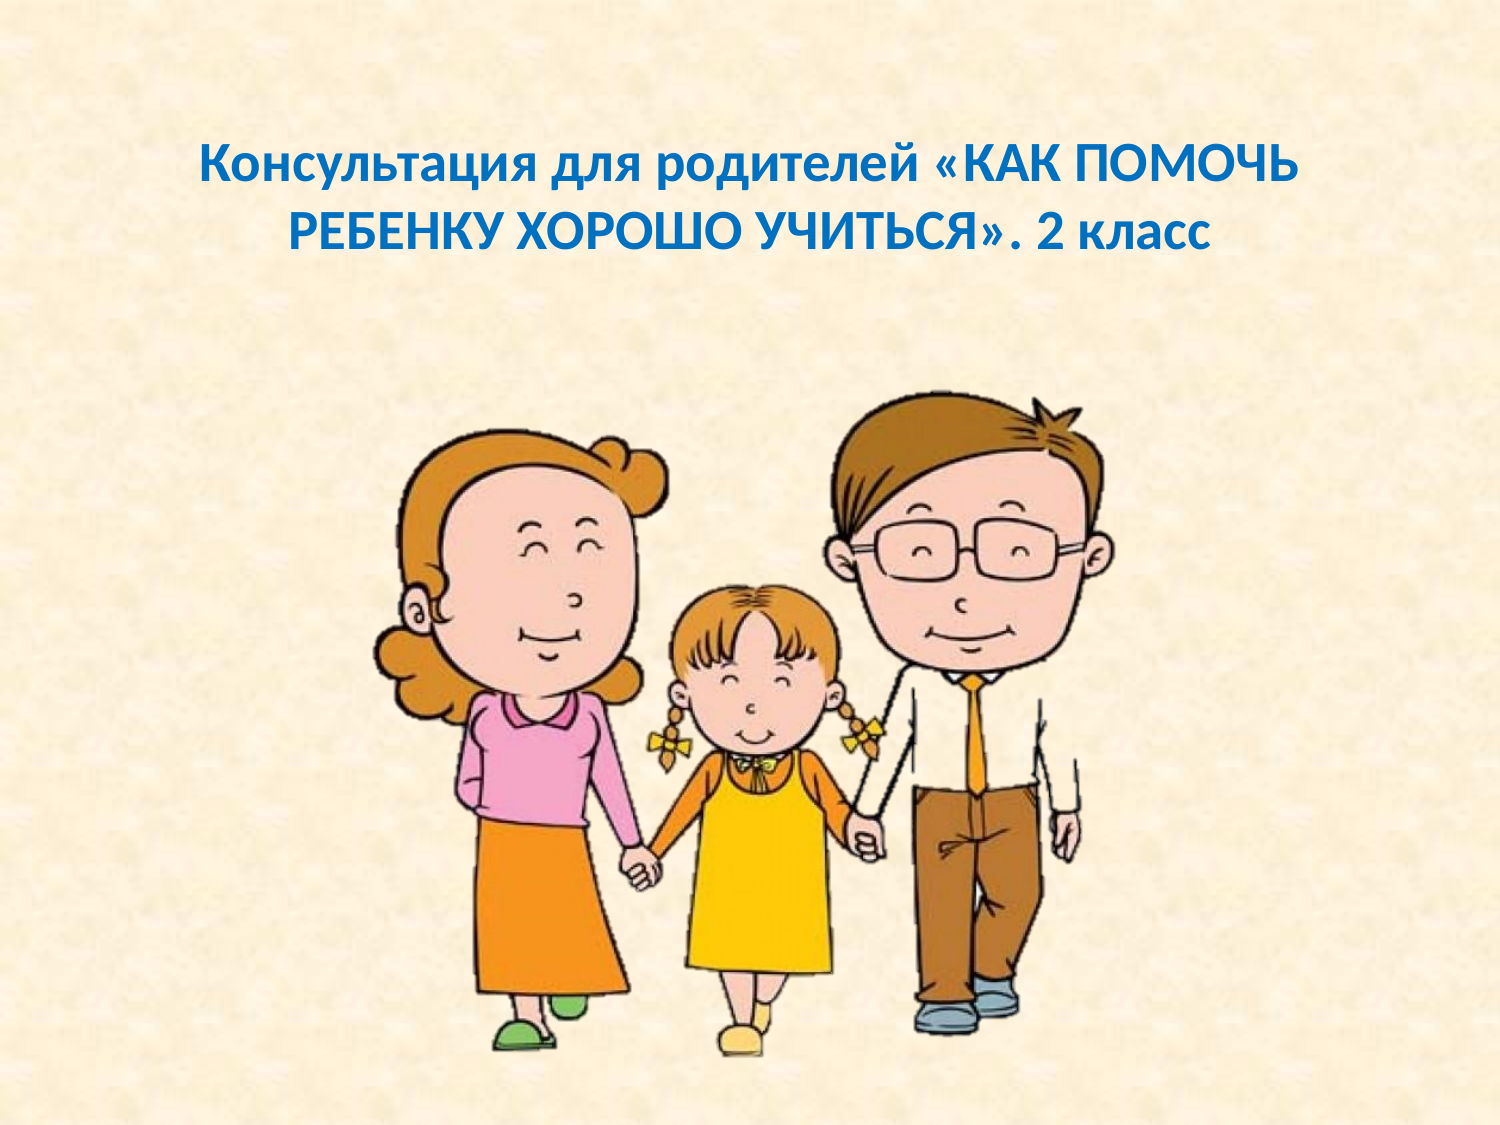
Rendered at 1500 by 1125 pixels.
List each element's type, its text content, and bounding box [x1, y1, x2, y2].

picture [0, 0, 1500, 1125]
title Консультация для родителей «КАК ПОМОЧЬ РЕБЕНКУ ХОРОШО УЧИТЬСЯ». 2 класс [112, 113, 1388, 409]
